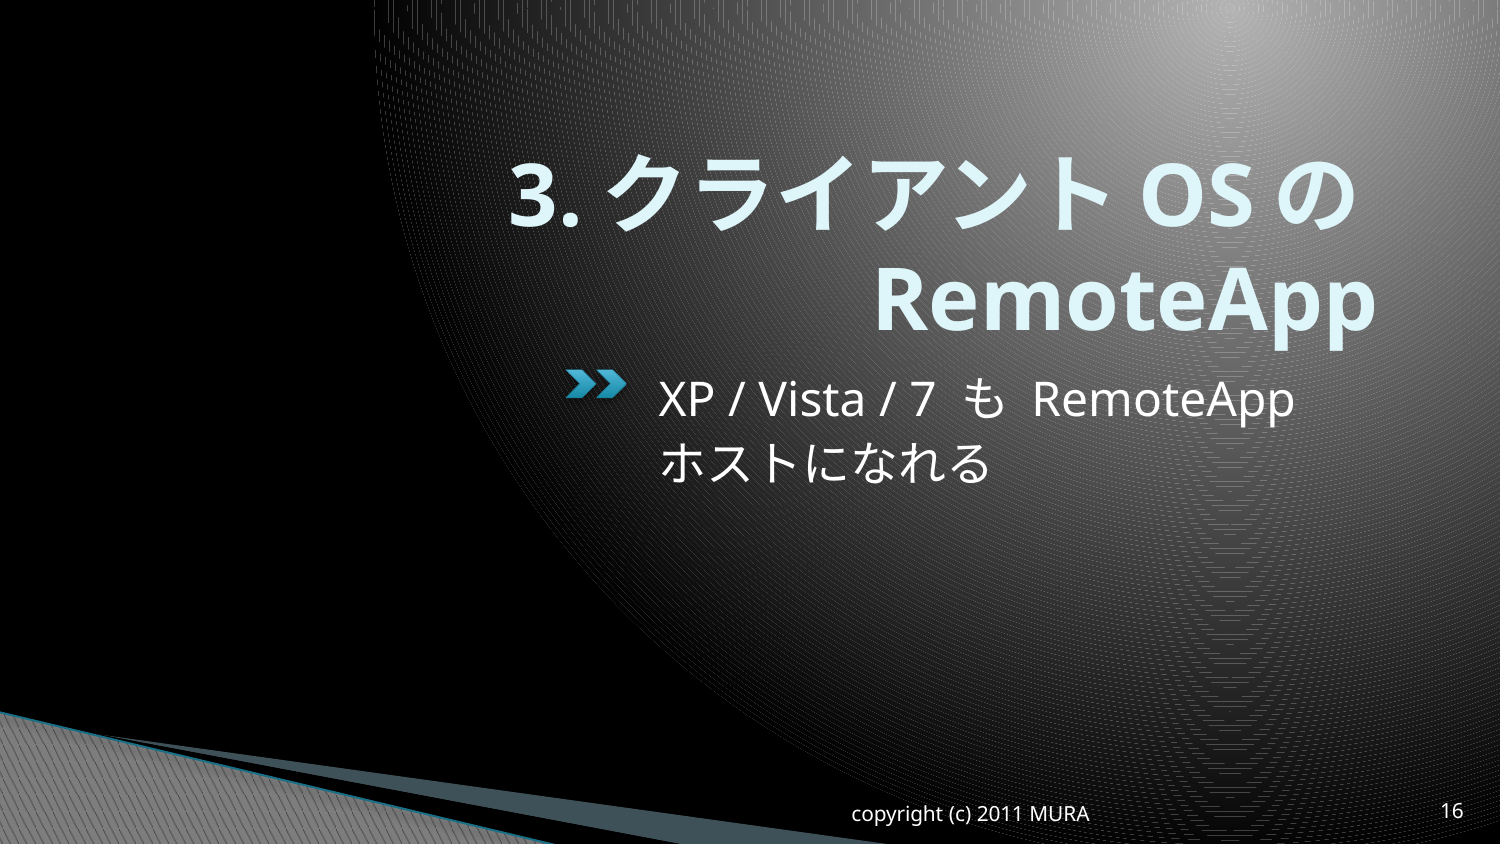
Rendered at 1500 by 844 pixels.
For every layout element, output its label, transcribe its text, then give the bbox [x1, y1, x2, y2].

list XP / Vista / 7 も RemoteApp ホストになれる [643, 360, 1394, 540]
title 3.クライアントOSのRemoteApp [118, 130, 1394, 356]
slide_number 16 [1418, 788, 1479, 834]
picture [0, 714, 542, 844]
footer copyright (c) 2011 MURA [718, 788, 1105, 834]
